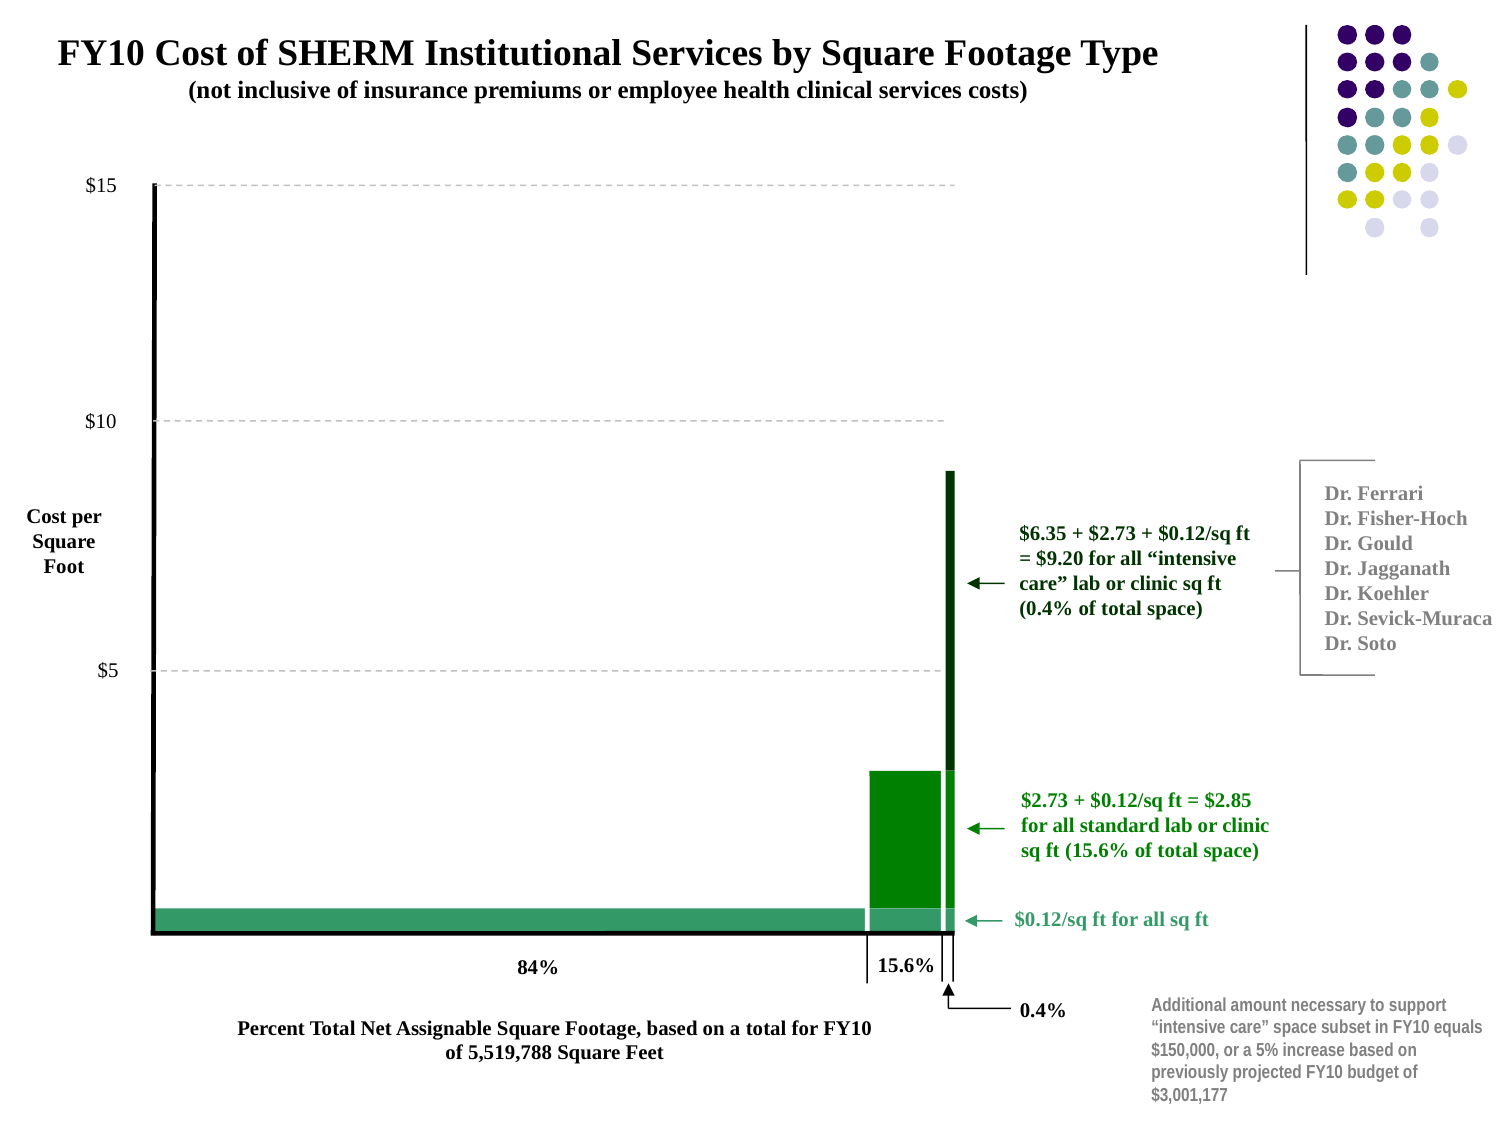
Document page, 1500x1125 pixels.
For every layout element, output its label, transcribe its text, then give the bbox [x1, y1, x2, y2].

text_box [944, 771, 955, 909]
text_box Additional amount necessary to support “intensive care” space subset in FY10 equals $150,000, or a 5% increase based on previously projected FY10 budget of $3,001,177 [1136, 985, 1500, 1113]
text_box [868, 770, 943, 909]
text_box $5 [82, 649, 134, 689]
text_box 84% [502, 946, 574, 986]
text_box $2.73 + $0.12/sq ft = $2.85 for all standard lab or clinic sq ft (15.6% of total space) [1006, 779, 1294, 869]
text_box FY10 Cost of SHERM Institutional Services by Square Footage Type (not inclusive of insurance premiums or employee health clinical services costs) [42, 20, 1175, 111]
text_box Dr. Ferrari Dr. Fisher-Hoch Dr. Gould Dr. Jagganath Dr. Koehler Dr. Sevick-Muraca Dr. Soto [1309, 472, 1500, 687]
text_box $10 [70, 399, 132, 440]
text_box $6.35 + $2.73 + $0.12/sq ft = $9.20 for all “intensive care” lab or clinic sq ft (0.4% of total space) [1004, 512, 1269, 628]
text_box Cost per Square Foot [6, 495, 122, 586]
text_box $0.12/sq ft for all sq ft [999, 898, 1225, 939]
text_box 0.4% [1004, 989, 1082, 1029]
text_box [154, 908, 955, 933]
text_box 15.6% [862, 943, 951, 984]
text_box [967, 577, 1005, 590]
text_box [967, 822, 1005, 835]
text_box Percent Total Net Assignable Square Footage, based on a total for FY10 of 5,519,788 Square Feet [217, 1006, 893, 1072]
text_box [942, 983, 955, 1008]
text_box [944, 470, 955, 771]
text_box $15 [70, 164, 133, 205]
text_box [964, 914, 1003, 928]
